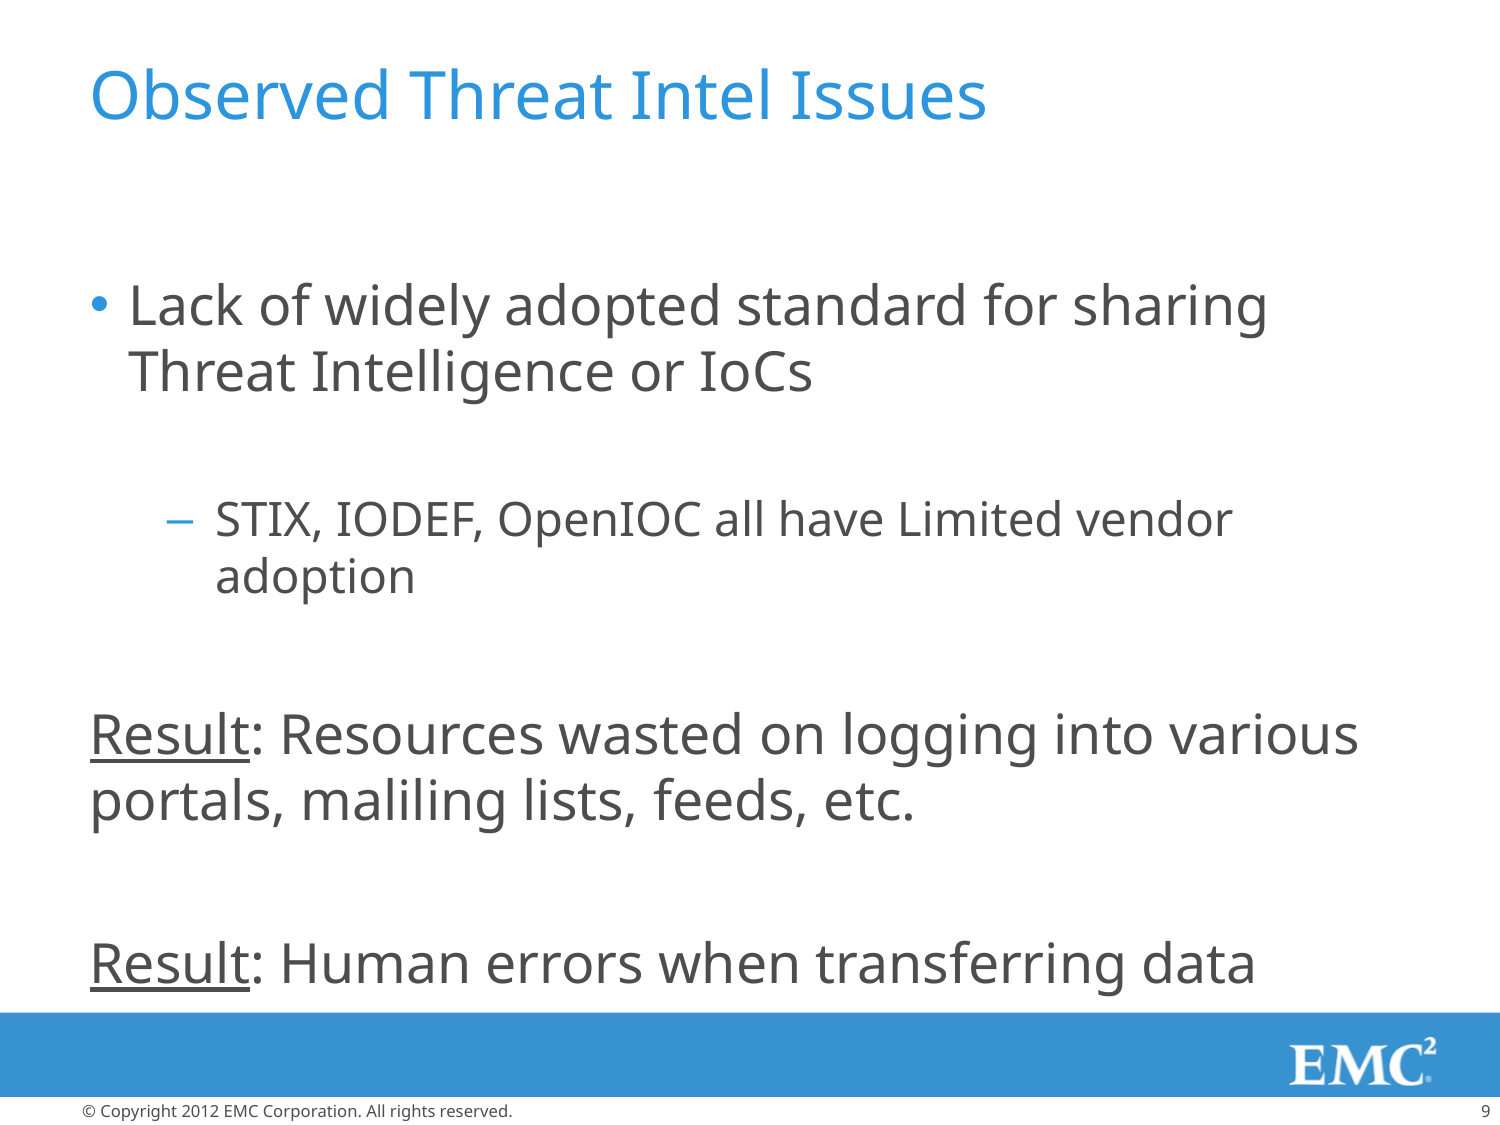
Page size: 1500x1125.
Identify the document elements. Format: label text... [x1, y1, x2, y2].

picture [1287, 1037, 1440, 1086]
list Lack of widely adopted standard for sharing Threat Intelligence or IoCs STIX, IODEF, OpenIOC all have Limited vendor adoption Result: Resources wasted on logging into various portals, maliling lists, feeds, etc. Result: Human errors when transferring data [75, 262, 1425, 1005]
title Observed Threat Intel Issues [75, 45, 1425, 233]
